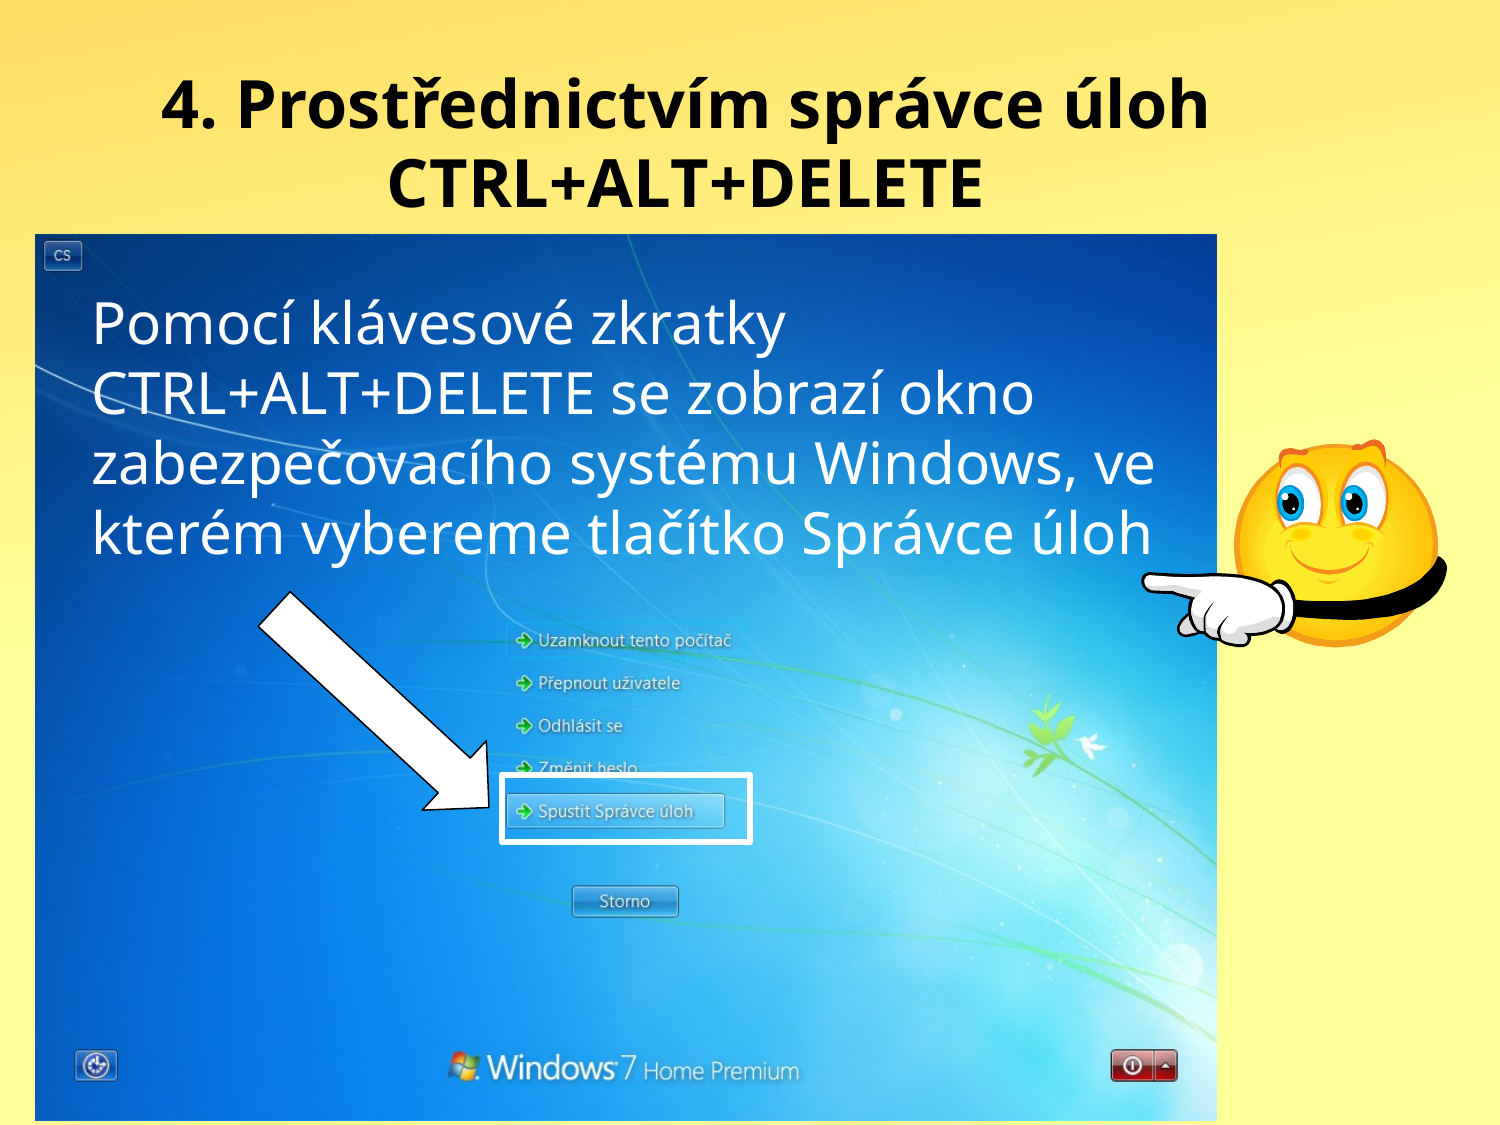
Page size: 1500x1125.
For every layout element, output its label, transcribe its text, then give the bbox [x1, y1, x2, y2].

picture [35, 234, 1448, 1121]
text_box 4. Prostřednictvím správce úloh CTRL+ALT+DELETE [42, 53, 1331, 229]
